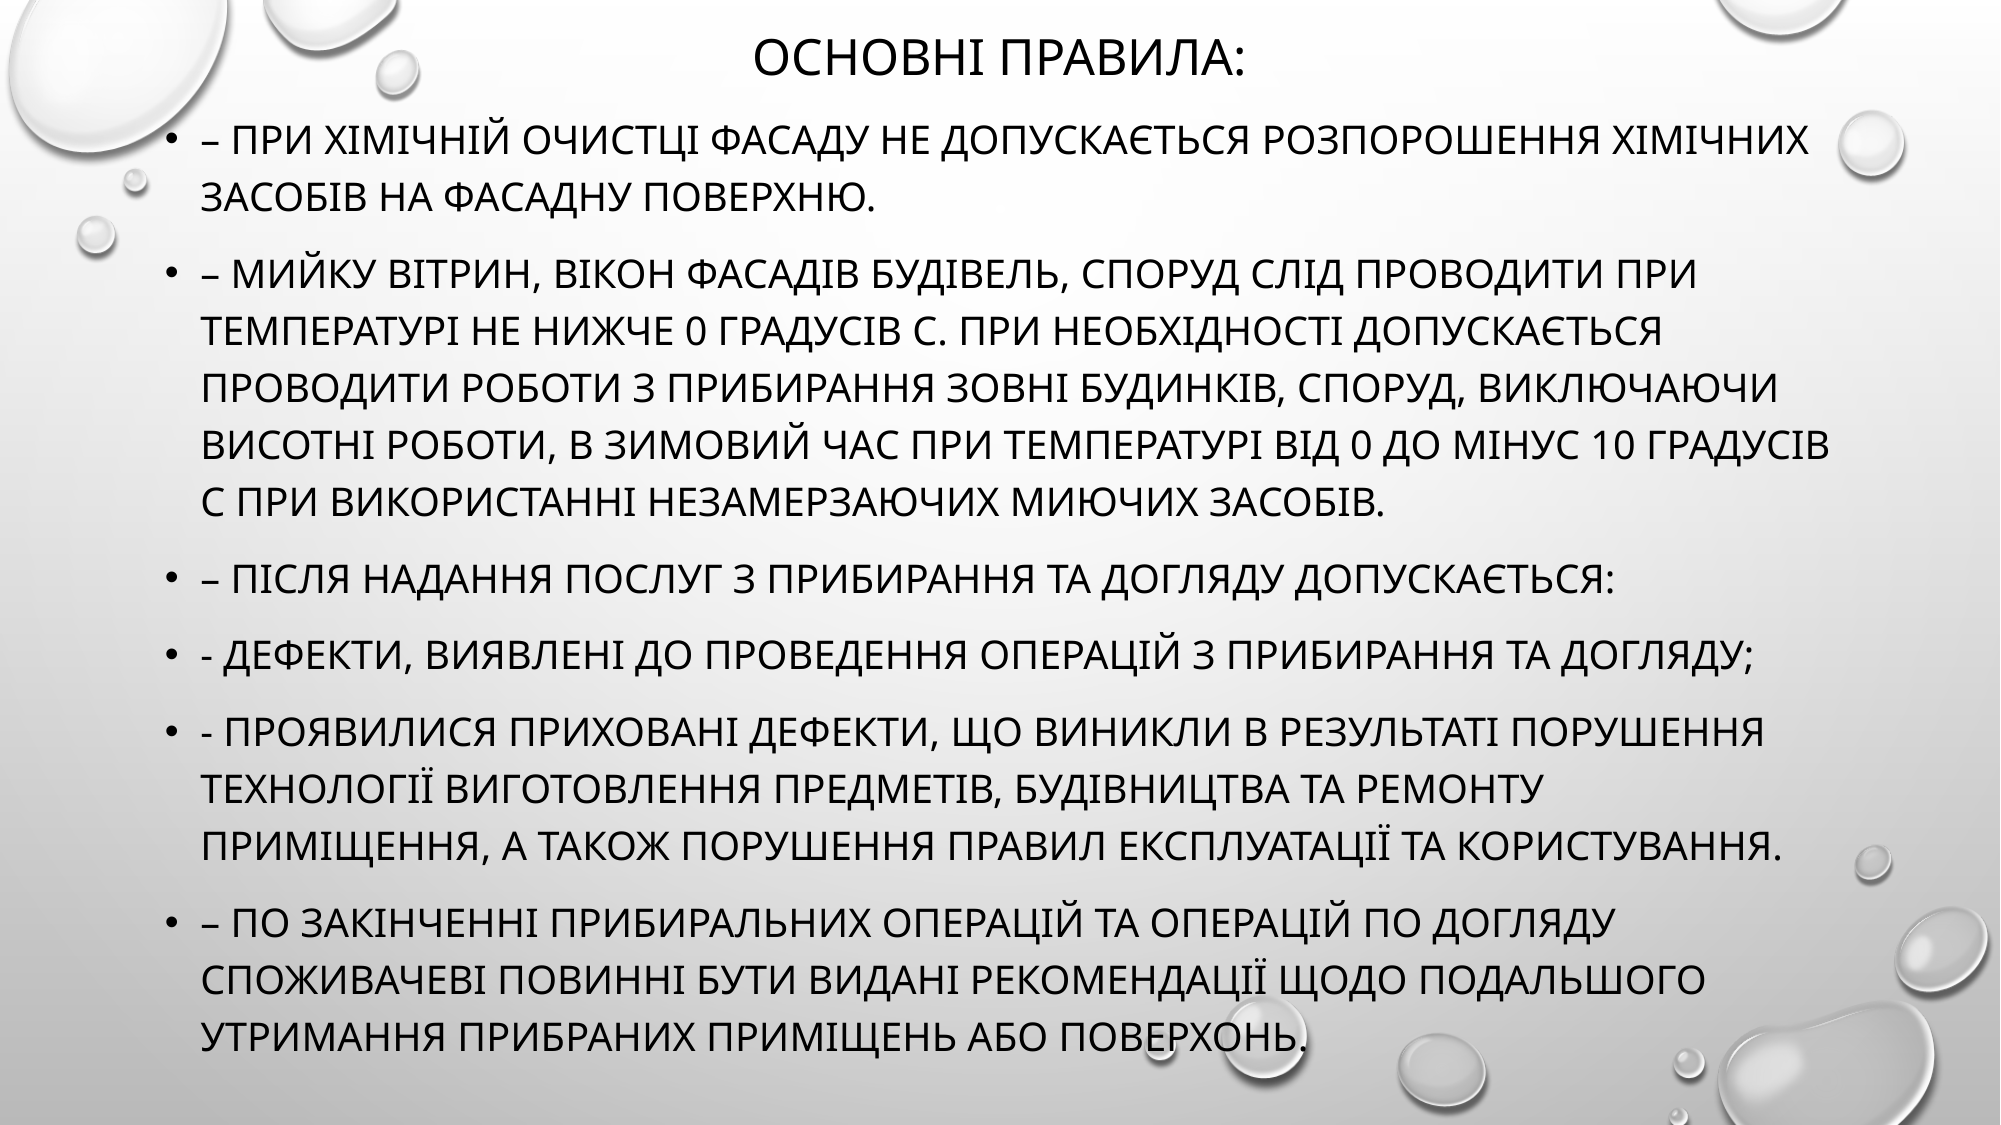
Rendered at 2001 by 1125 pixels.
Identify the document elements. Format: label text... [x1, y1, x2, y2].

list – При хімічній очистці фасаду не допускається розпорошення хімічних засобів на фасадну поверхню. – Мийку вітрин, вікон фасадів будівель, споруд слід проводити при температурі не нижче 0 градусів С. При необхідності допускається проводити роботи з прибирання зовні будинків, споруд, виключаючи висотні роботи, в зимовий час при температурі від 0 до мінус 10 градусів С при використанні незамерзаючих миючих засобів. – Після надання послуг з прибирання та догляду допускається: - Дефекти, виявлені до проведення операцій з прибирання та догляду; - Проявилися приховані дефекти, що виникли в результаті порушення технології виготовлення предметів, будівництва та ремонту приміщення, а також порушення правил експлуатації та користування. – По закінченні прибиральних операцій та операцій по догляду споживачеві повинні бути видані рекомендації щодо подальшого утримання прибраних приміщень або поверхонь. [149, 97, 1850, 1079]
picture [0, 0, 2000, 1125]
title ОСНОВНІ ПРАВИЛА: [149, 20, 1851, 98]
